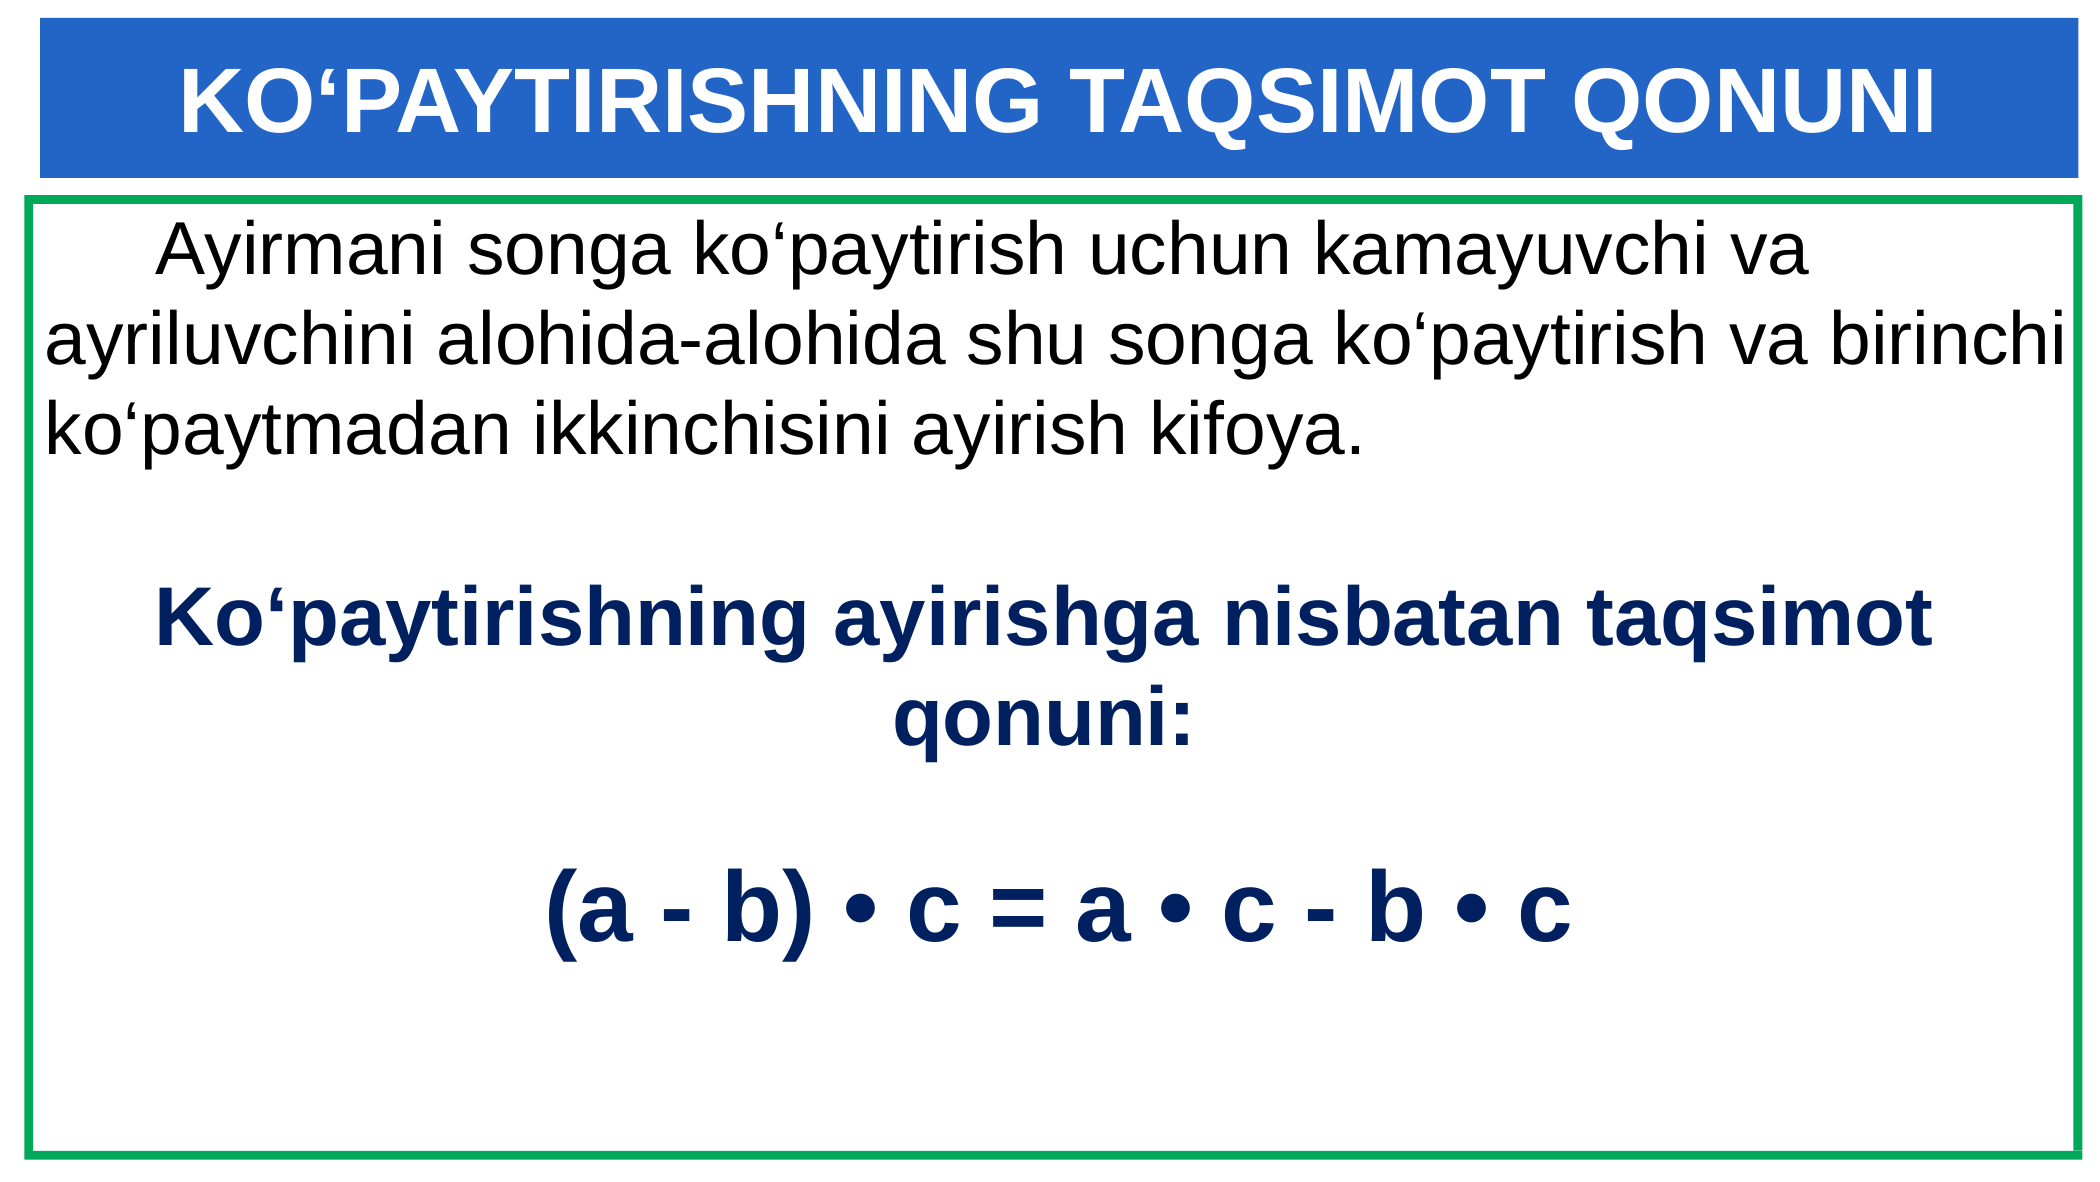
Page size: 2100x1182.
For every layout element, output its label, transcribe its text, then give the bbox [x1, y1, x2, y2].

text_box (a - b) • c = a • c - b • c [529, 834, 1589, 970]
text_box Ko‘paytirishning ayirishga nisbatan taqsimot qonuni: [55, 555, 2034, 770]
text_box Ayirmani songa ko‘paytirish uchun kamayuvchi va ayriluvchini alohida-alohida shu songa ko‘paytirish va birinchi ko‘paytmadan ikkinchisini ayirish kifoya. [30, 192, 2100, 477]
text_box [40, 17, 2079, 178]
text_box KO‘PAYTIRISHNING TAQSIMOT QONUNI [57, 31, 2061, 161]
